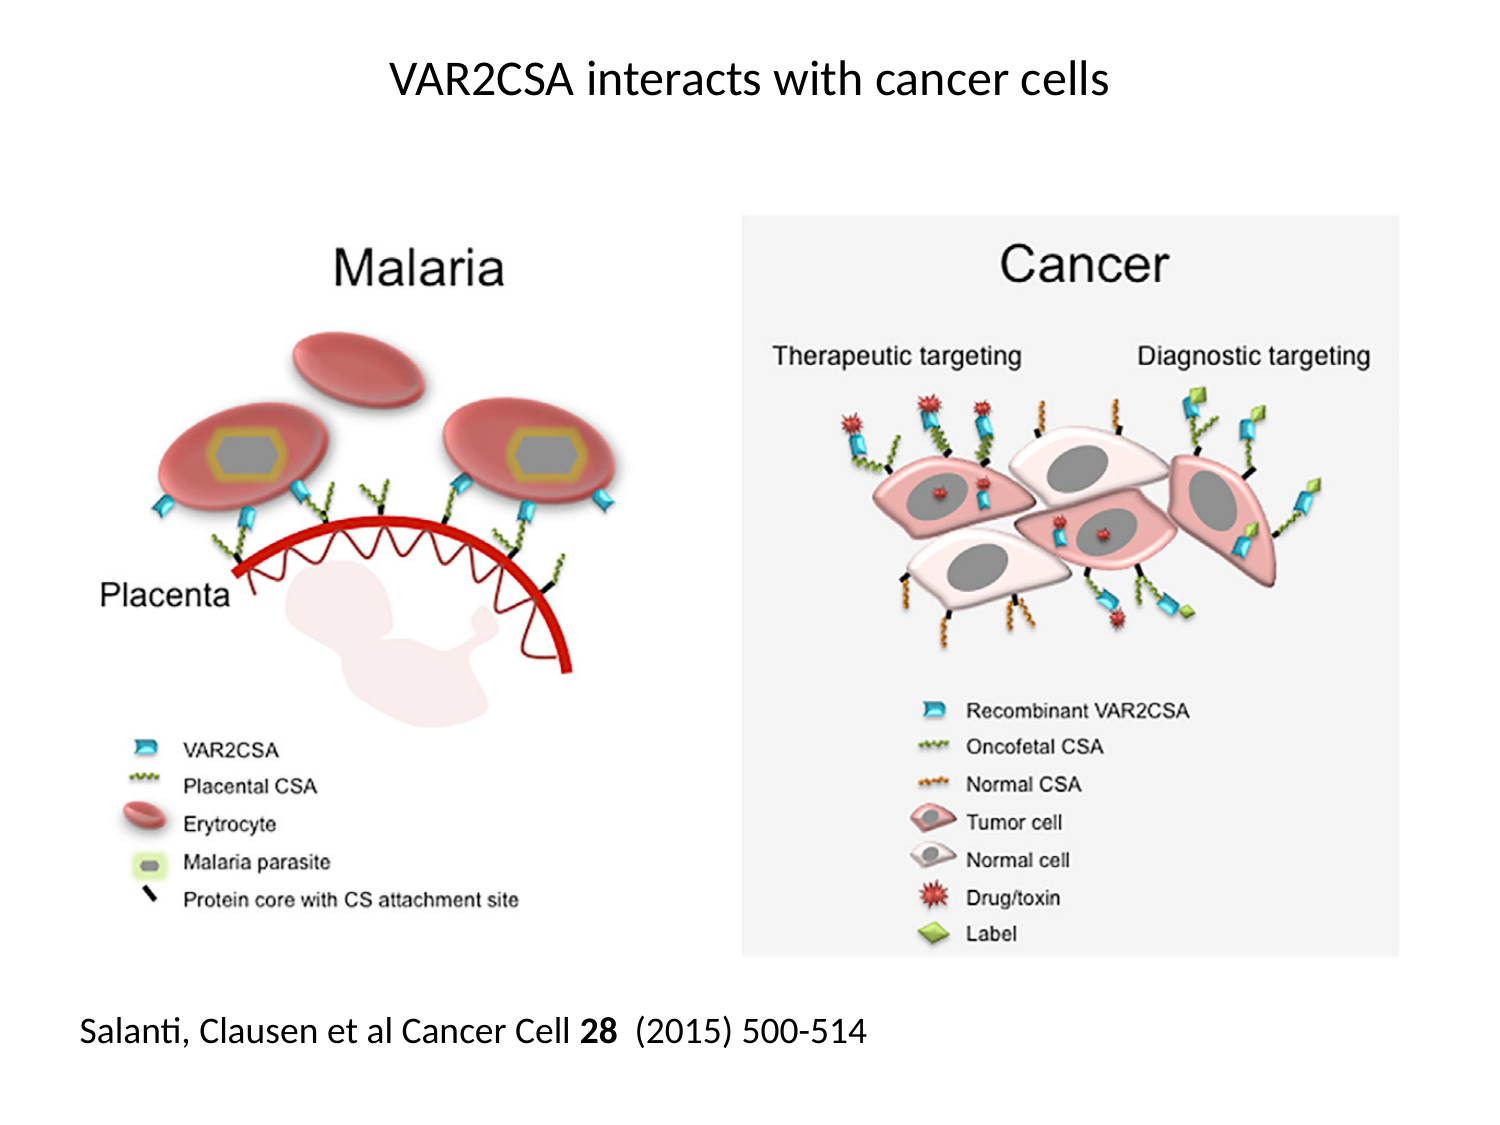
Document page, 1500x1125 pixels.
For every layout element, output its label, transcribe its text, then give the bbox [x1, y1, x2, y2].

text_box Salanti, Clausen et al Cancer Cell 28 (2015) 500-514 [64, 998, 94, 1104]
picture [100, 0, 1400, 1125]
